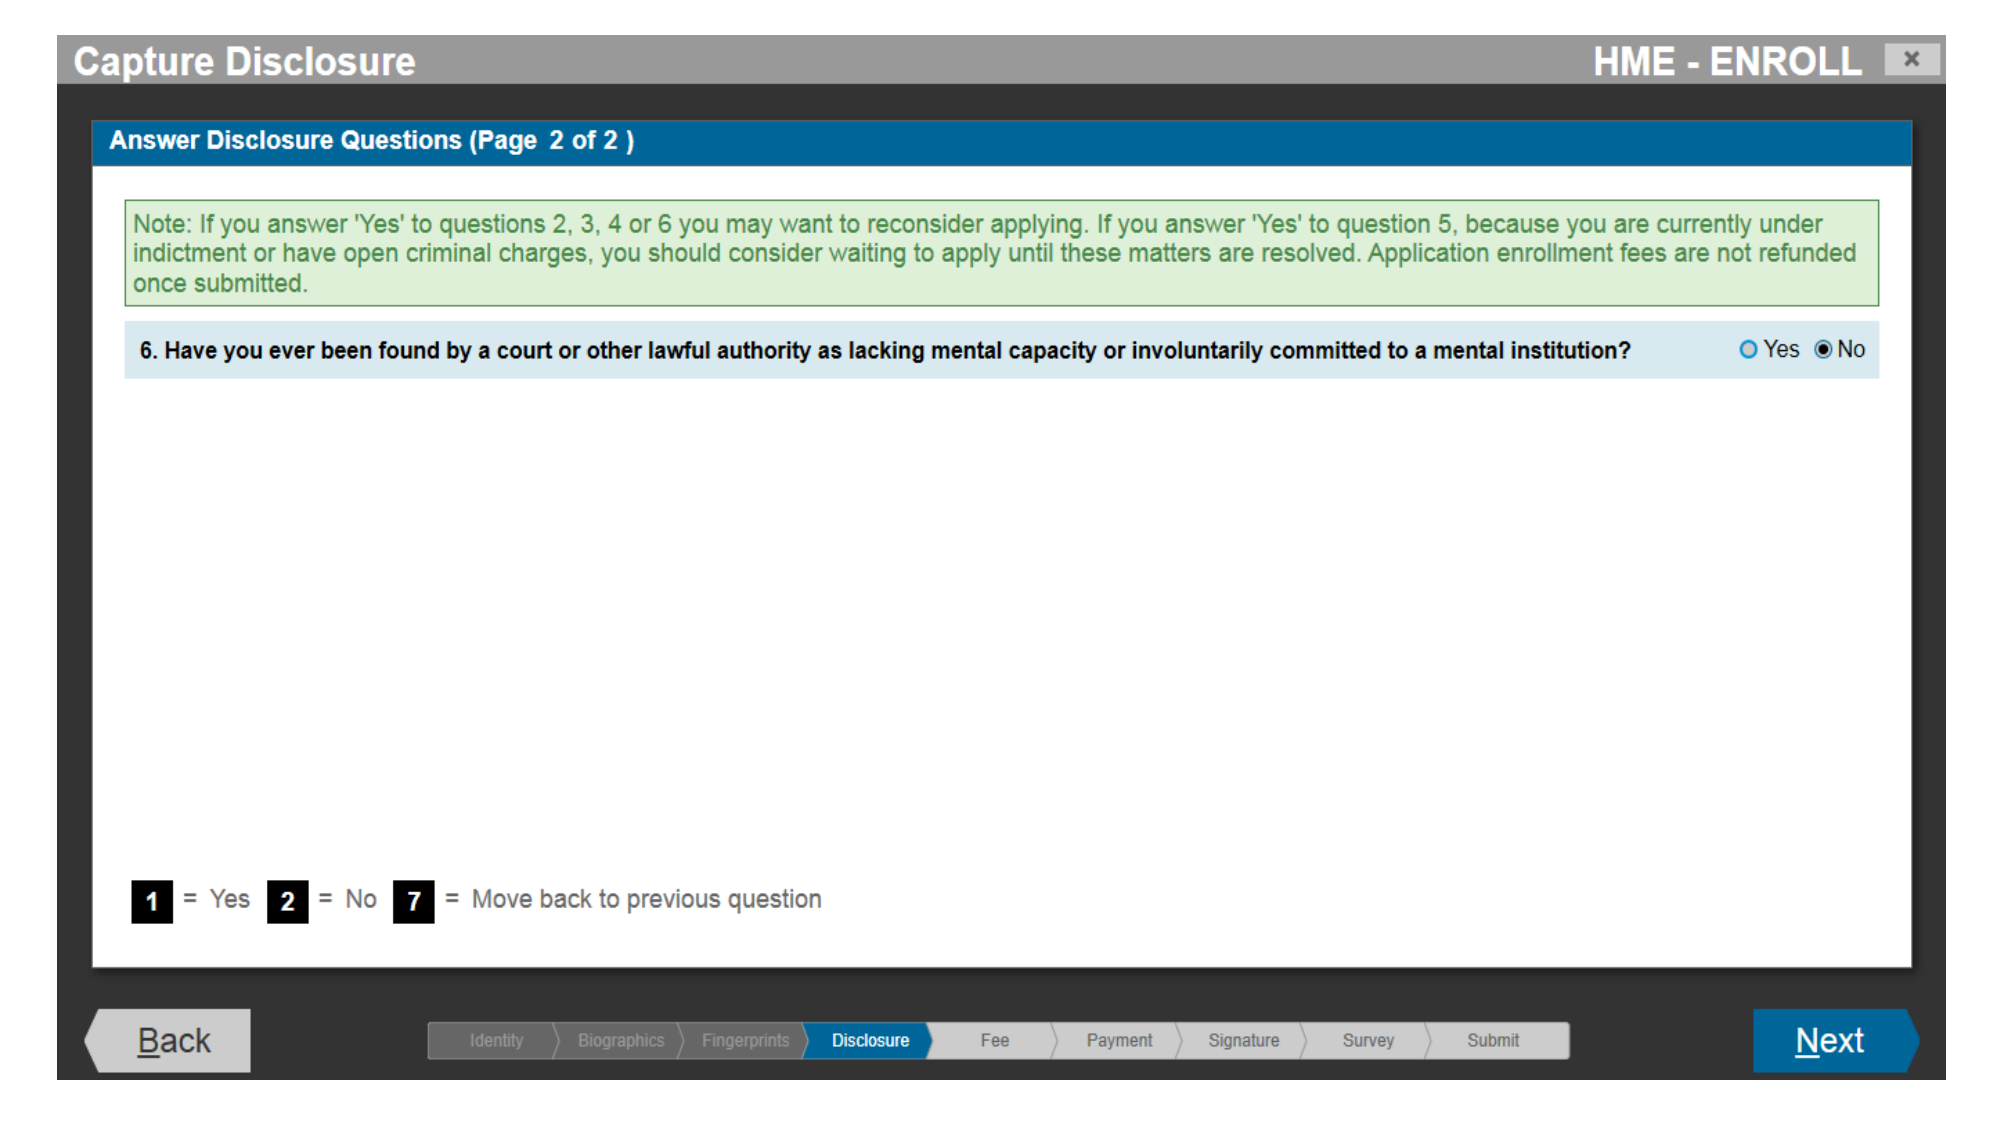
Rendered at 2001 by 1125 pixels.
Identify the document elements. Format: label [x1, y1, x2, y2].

picture [57, 35, 1946, 1080]
